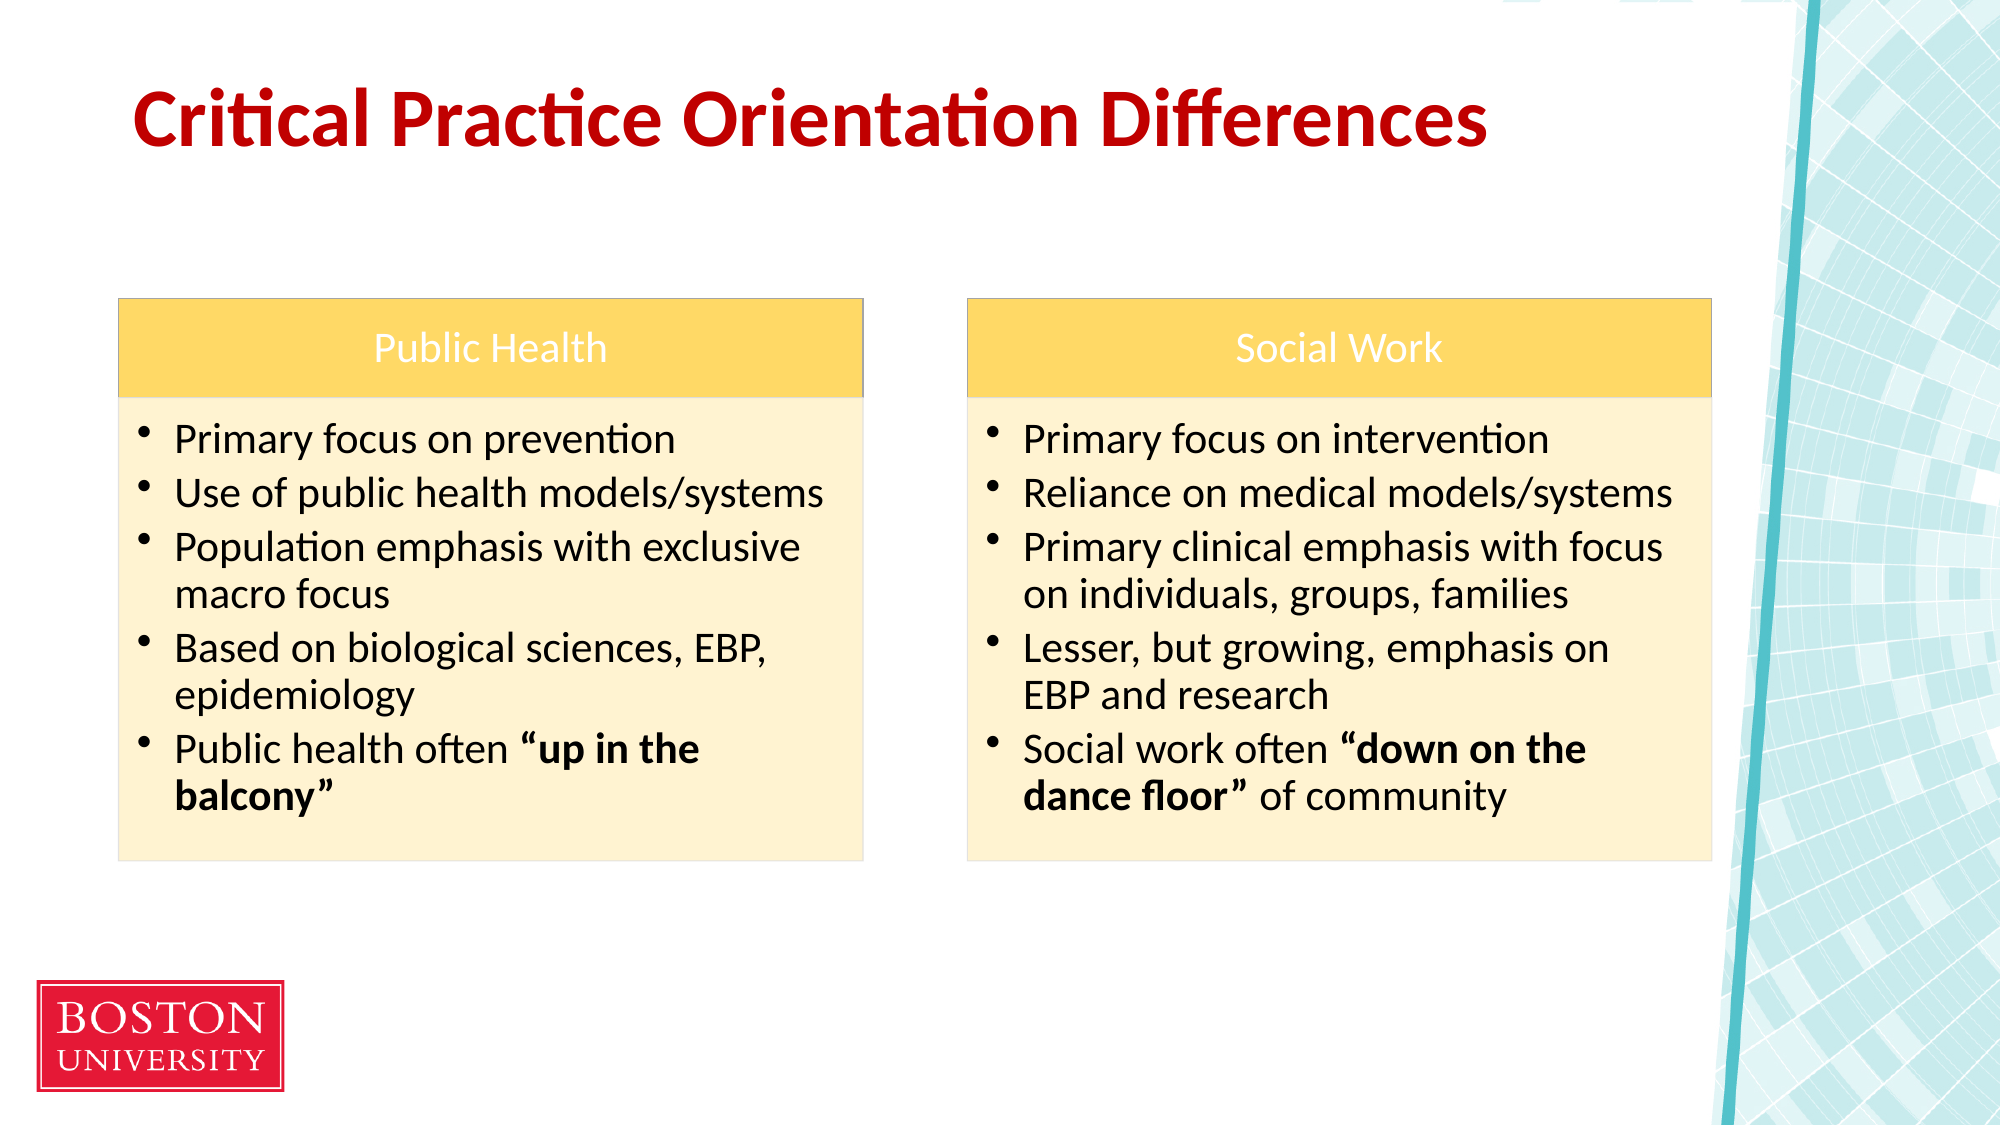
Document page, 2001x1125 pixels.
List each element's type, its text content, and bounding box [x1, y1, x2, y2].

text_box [118, 233, 1712, 926]
picture [434, 0, 2000, 1125]
title Critical Practice Orientation Differences [118, 31, 1952, 208]
